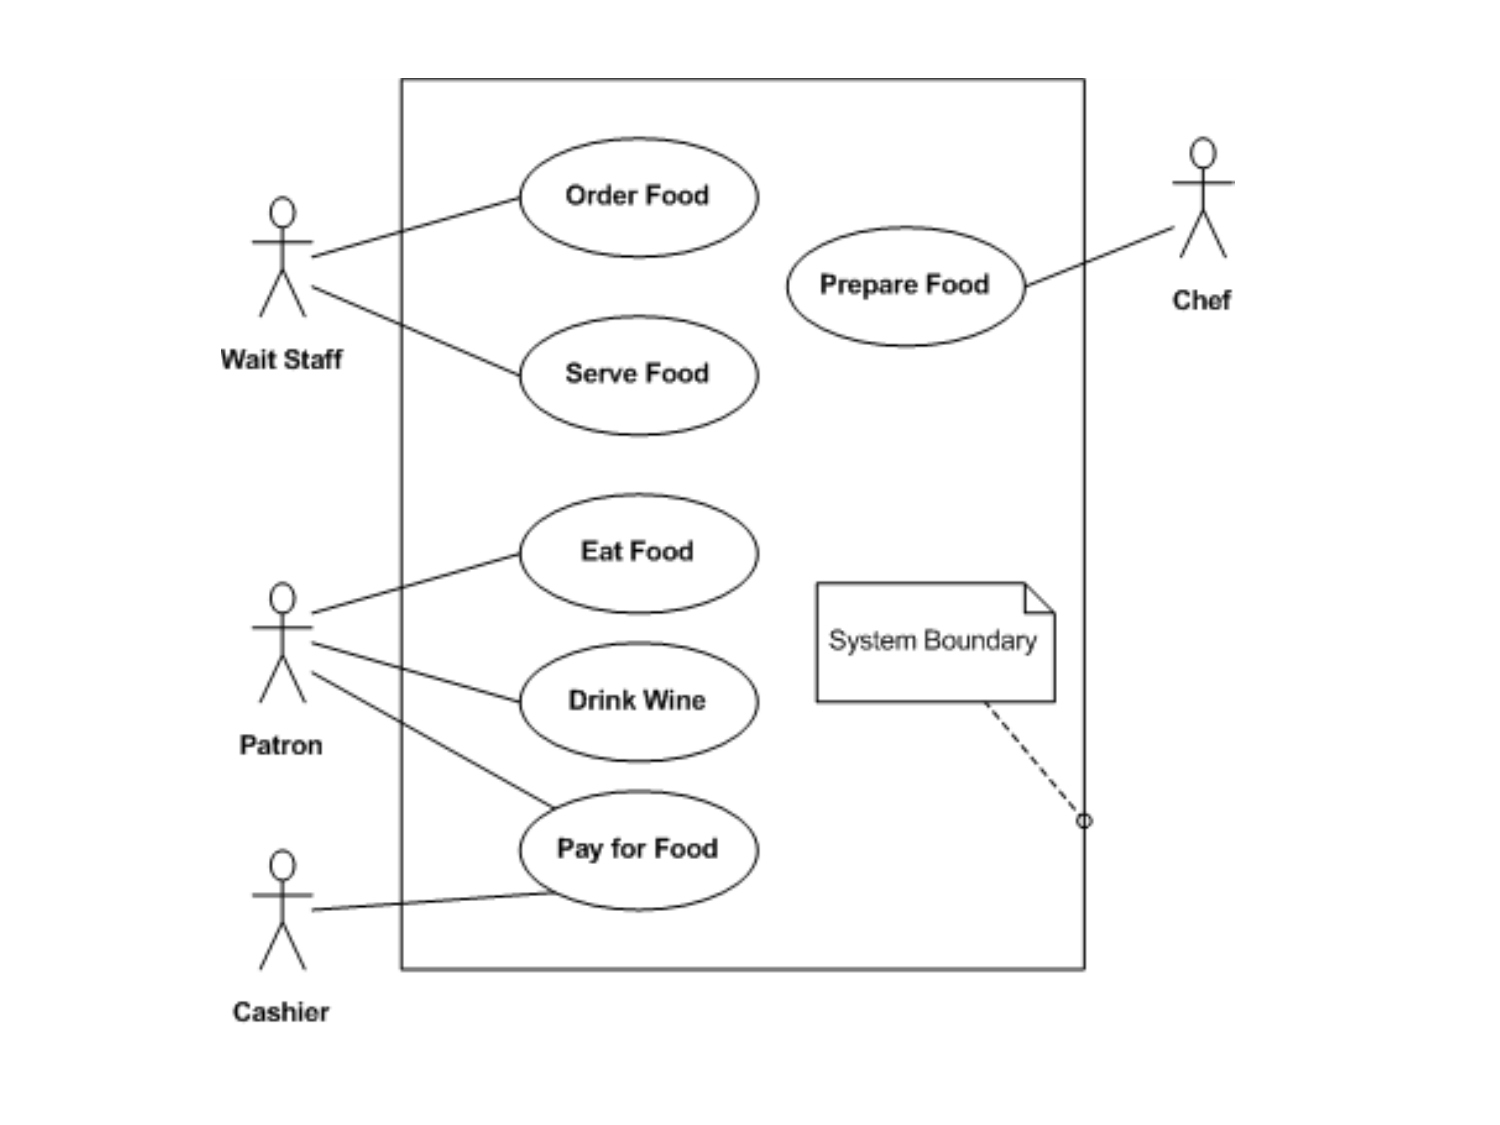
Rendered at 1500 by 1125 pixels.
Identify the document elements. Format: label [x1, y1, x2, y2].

list [221, 78, 1235, 1033]
